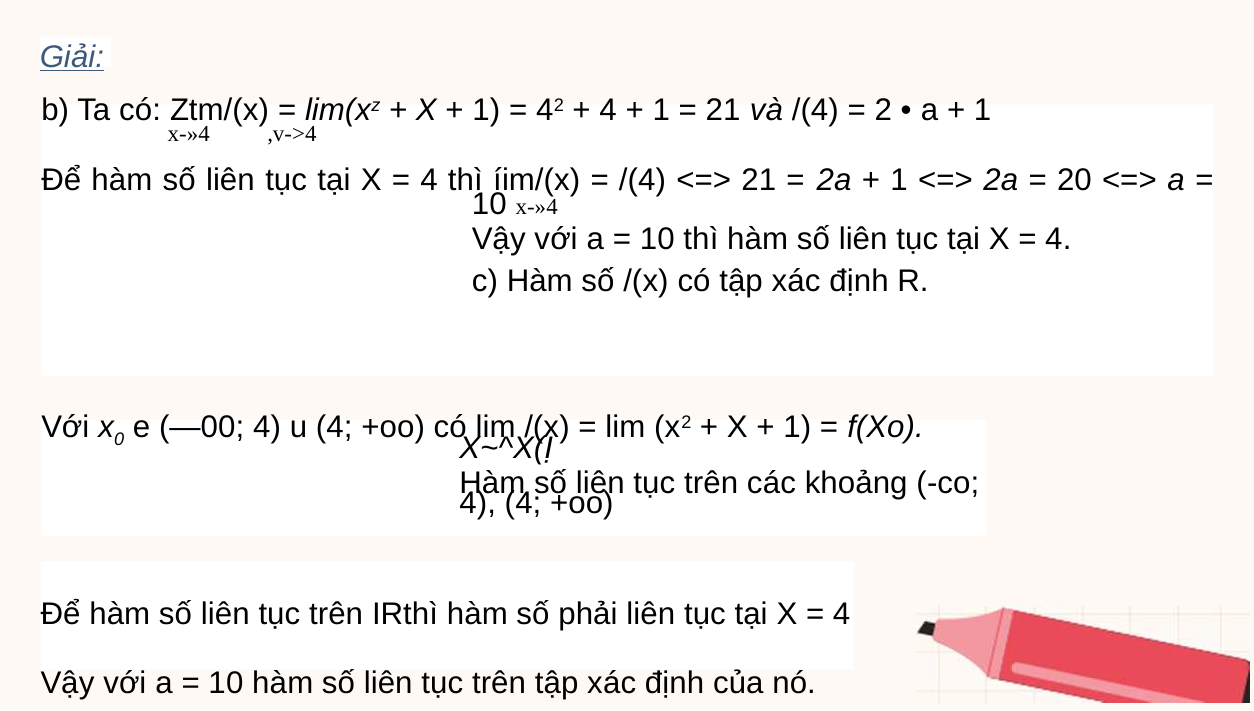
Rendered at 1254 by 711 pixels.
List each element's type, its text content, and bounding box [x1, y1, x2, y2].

picture [916, 605, 1251, 704]
text_box Để hàm số liên tục trên IRthì hàm số phải liên tục tại X = 4 Vậy với a = 10 hàm số liên tục trên tập xác định của nó. [40, 561, 854, 670]
text_box Với x0 e (—00; 4) u (4; +oo) có lim /(x) = lim (x2 + X + 1) = f(Xo). X~^X(Ị Hàm số liên tục trên các khoảng (-co; 4), (4; +oo) [41, 419, 986, 536]
text_box b) Ta có: Ztm/(x) = lim(xz + X + 1) = 42 + 4 + 1 = 21 và /(4) = 2 • a + 1 x-»4 ,v->4 Để hàm số liên tục tại X = 4 thì íim/(x) = /(4) <=> 21 = 2a + 1 <=> 2a = 20 <=> a = 10 x-»4 Vậy với a = 10 thì hàm số liên tục tại X = 4. c) Hàm số /(x) có tập xác định R. [41, 104, 1214, 376]
text_box Giải: [39, 36, 111, 68]
